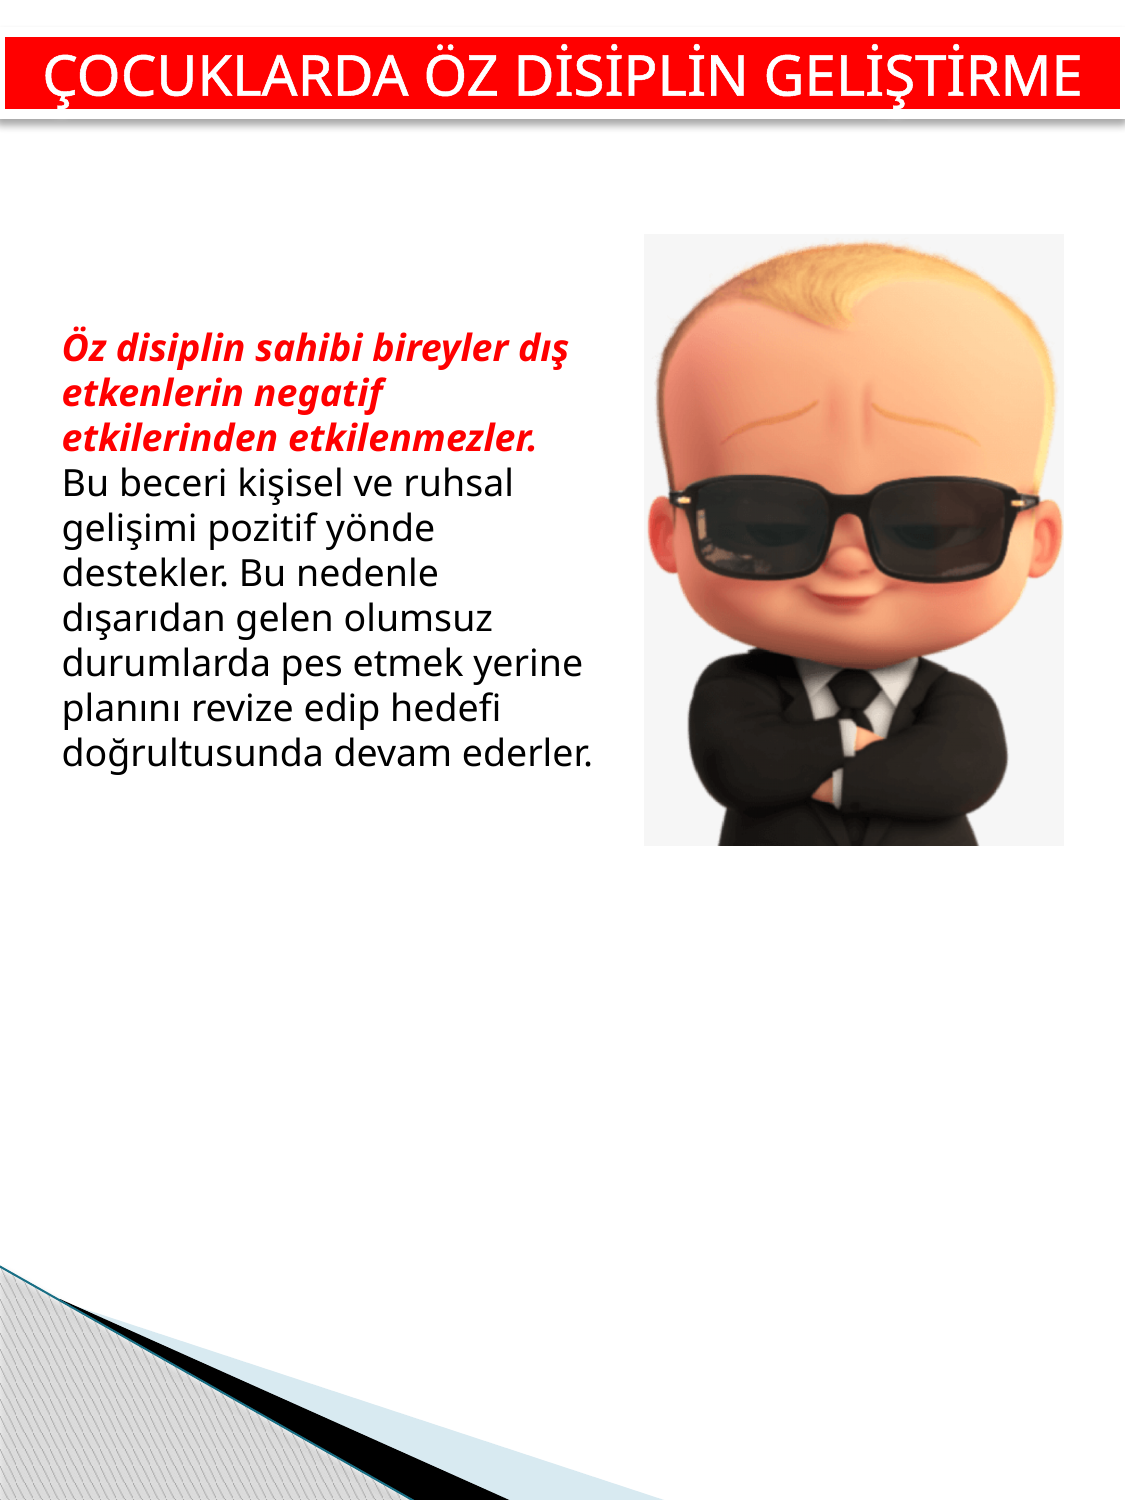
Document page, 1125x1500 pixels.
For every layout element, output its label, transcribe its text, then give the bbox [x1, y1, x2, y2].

text_box Öz disiplin sahibi bireyler dış etkenlerin negatif etkilerinden etkilenmezler. Bu beceri kişisel ve ruhsal gelişimi pozitif yönde destekler. Bu nedenle dışarıdan gelen olumsuz durumlarda pes etmek yerine planını revize edip hedefi doğrultusunda devam ederler. [46, 316, 622, 782]
picture [644, 234, 1064, 846]
text_box ÇOCUKLARDA ÖZ DİSİPLİN GELİŞTİRME [0, 27, 1125, 119]
